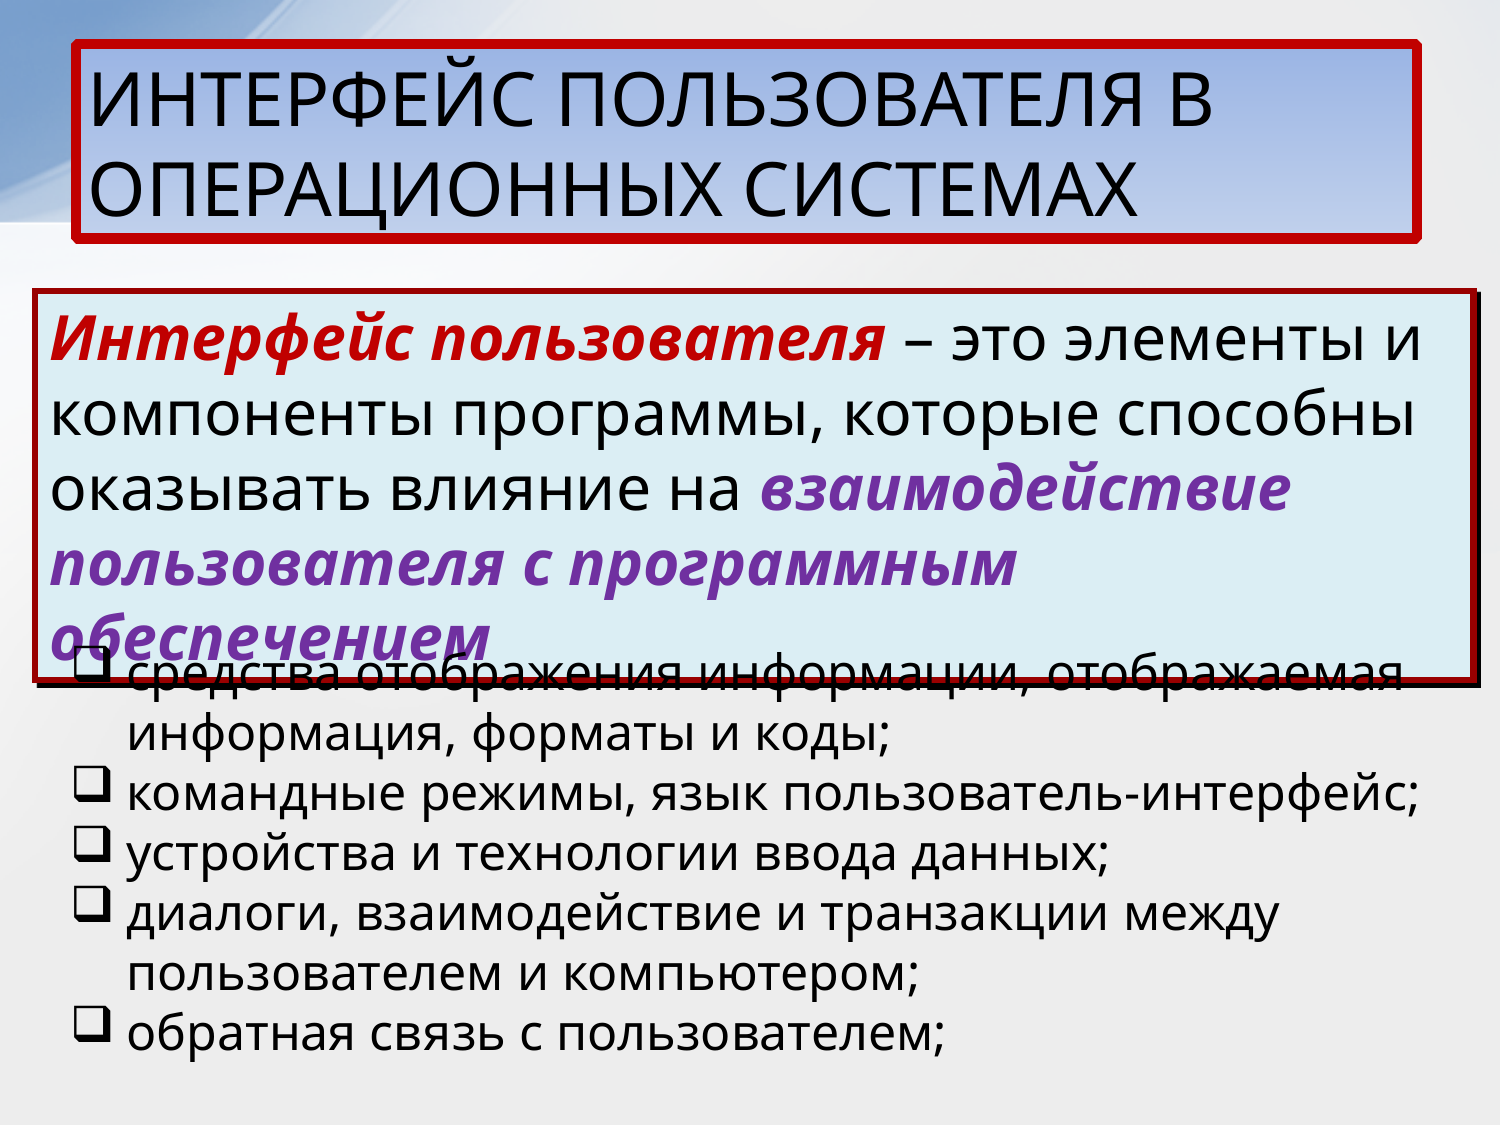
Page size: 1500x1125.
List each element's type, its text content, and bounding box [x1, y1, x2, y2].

text_box ИНТЕРФЕЙС ПОЛЬЗОВАТЕЛЯ В ОПЕРАЦИОННЫХ СИСТЕМАХ [75, 43, 1417, 239]
text_box средства отображения информации, отображаемая информация, форматы и коды; командные режимы, язык пользователь-интерфейс; устройства и технологии ввода данных; диалоги, взаимодействие и транзакции между пользователем и компьютером; обратная связь с пользователем; [55, 633, 1438, 1069]
text_box Интерфейс пользователя – это элементы и компоненты программы, которые способны оказывать влияние на взаимодействие пользователя с программным обеспечением [35, 290, 1474, 681]
picture [0, 0, 1500, 1125]
